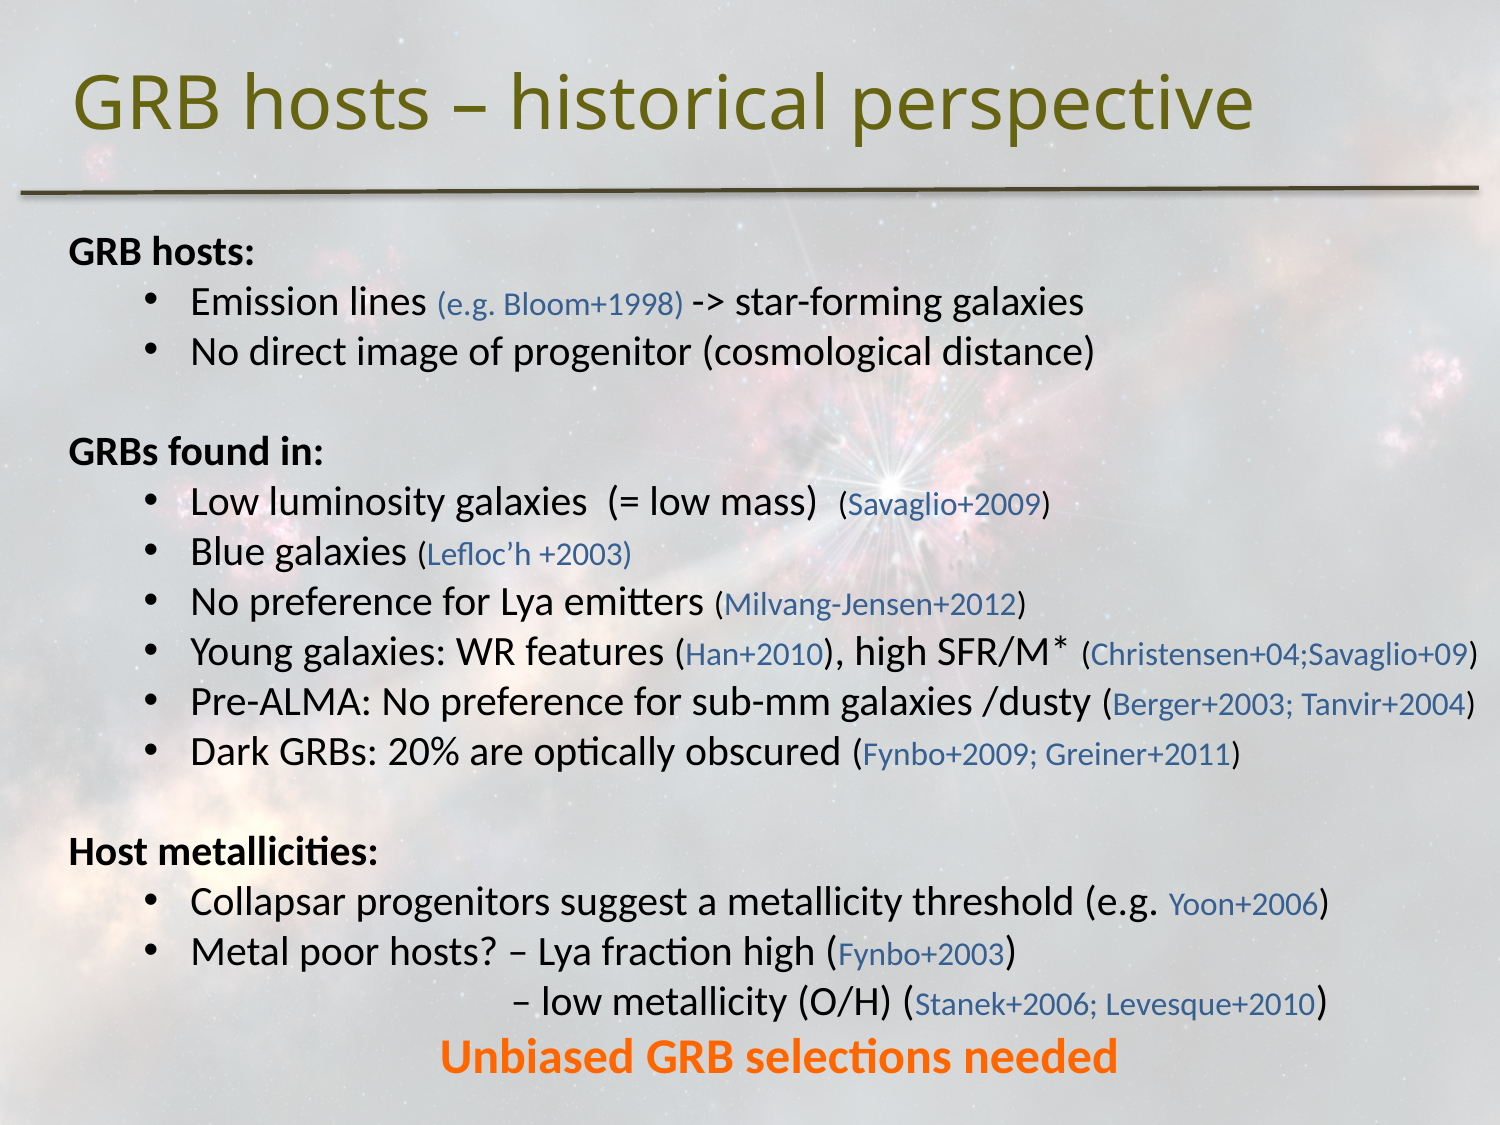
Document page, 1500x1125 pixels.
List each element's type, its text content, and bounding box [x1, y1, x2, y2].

title GRB hosts – historical perspective [56, 5, 1407, 186]
text_box GRB hosts: Emission lines (e.g. Bloom+1998) -> star-forming galaxies No direct image of progenitor (cosmological distance) GRBs found in: Low luminosity galaxies (= low mass) (Savaglio+2009) Blue galaxies (Lefloc’h +2003) No preference for Lya emitters (Milvang-Jensen+2012) Young galaxies: WR features (Han+2010), high SFR/M* (Christensen+04;Savaglio+09) Pre-ALMA: No preference for sub-mm galaxies /dusty (Berger+2003; Tanvir+2004) Dark GRBs: 20% are optically obscured (Fynbo+2009; Greiner+2011) Host metallicities: Collapsar progenitors suggest a metallicity threshold (e.g. Yoon+2006) Metal poor hosts? – Lya fraction high (Fynbo+2003) – low metallicity (O/H) (Stanek+2006; Levesque+2010) Unbiased GRB selections needed [53, 216, 1494, 1092]
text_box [20, 187, 1480, 194]
